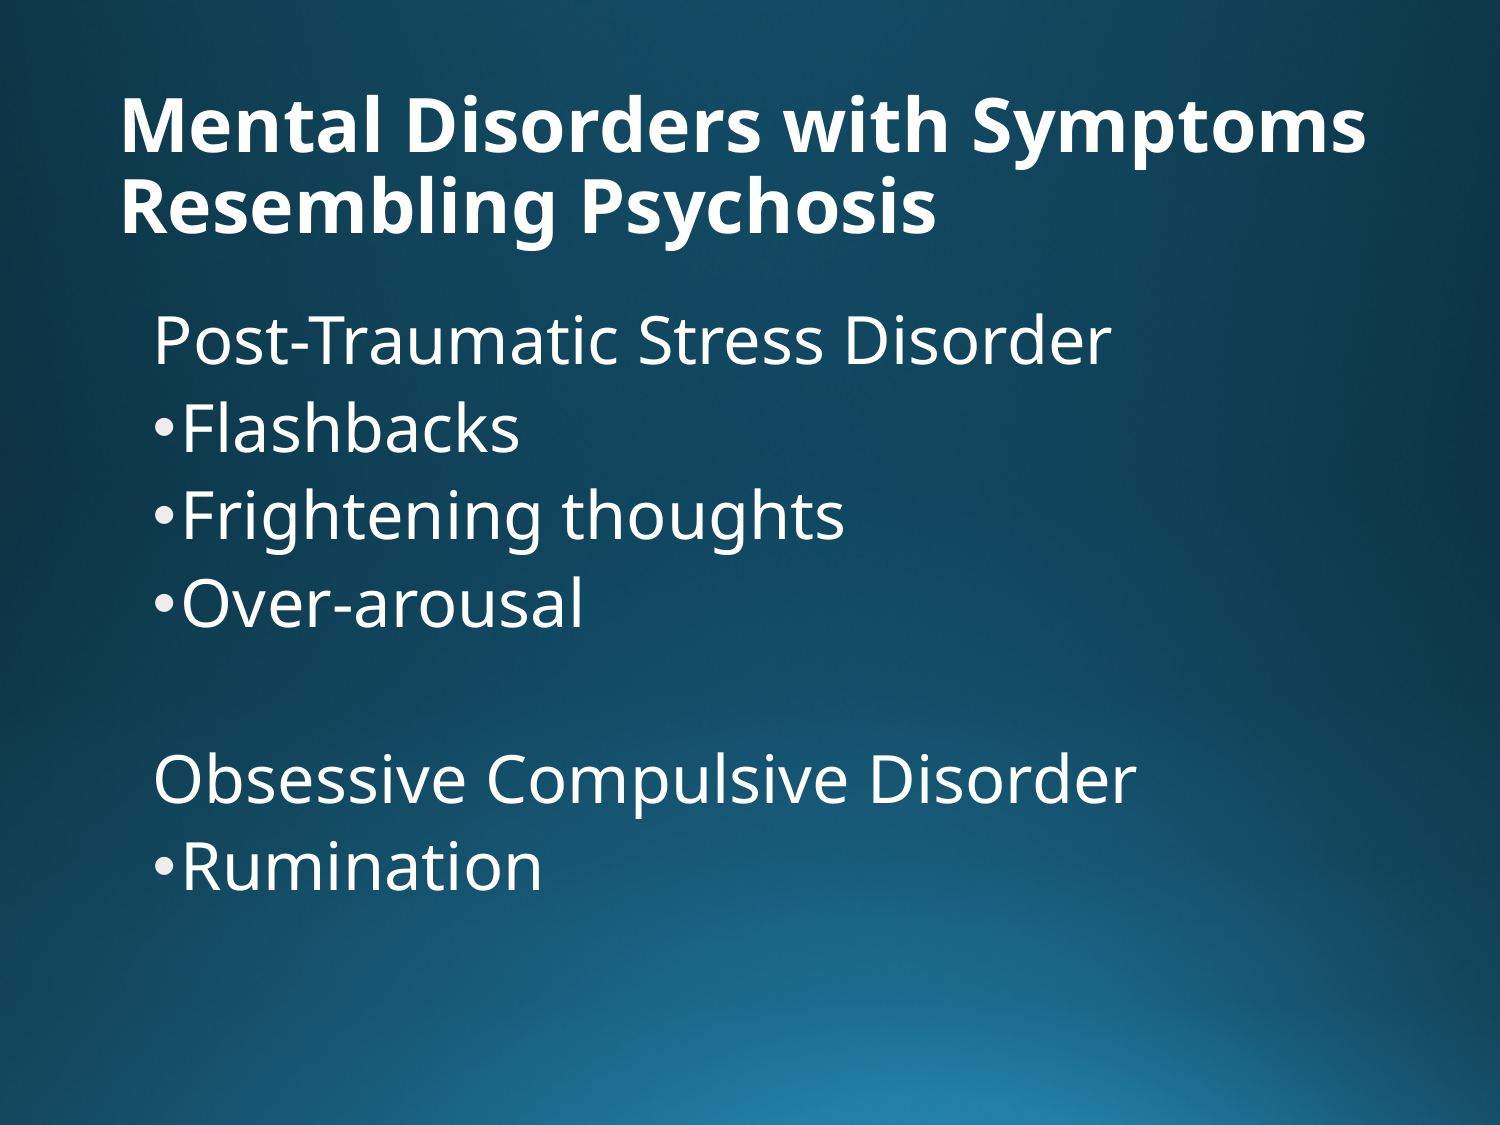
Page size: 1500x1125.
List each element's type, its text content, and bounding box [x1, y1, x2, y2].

title Mental Disorders with Symptoms Resembling Psychosis [103, 59, 1397, 278]
list Post-Traumatic Stress Disorder Flashbacks Frightening thoughts Over-arousal Obsessive Compulsive Disorder Rumination [137, 299, 1397, 1014]
picture [0, 0, 1500, 1125]
